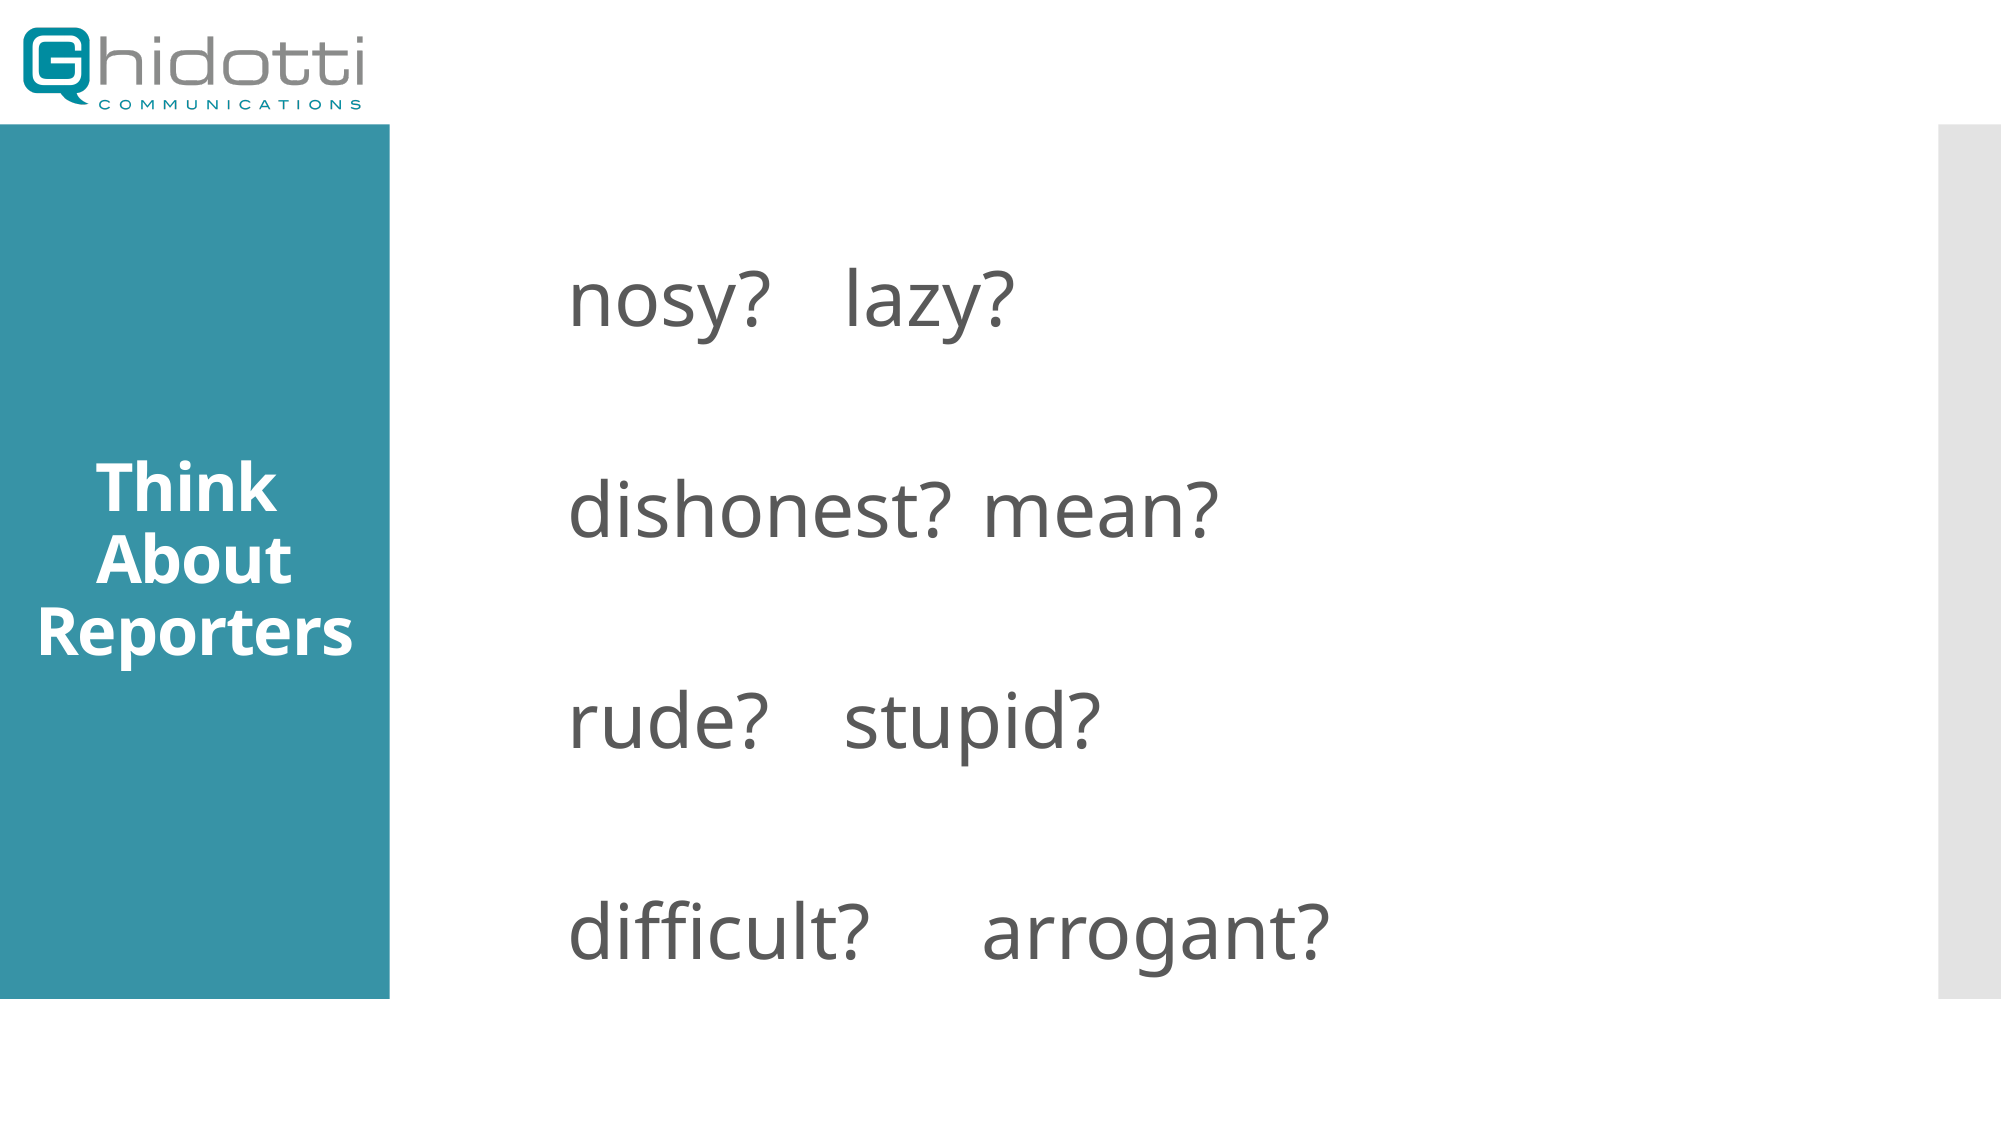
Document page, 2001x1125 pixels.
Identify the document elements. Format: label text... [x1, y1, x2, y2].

picture [0, 0, 390, 132]
title Think About Reporters [0, 184, 390, 940]
list nosy? lazy? dishonest? mean? rude? stupid? difficult? arrogant? [414, 137, 1928, 990]
